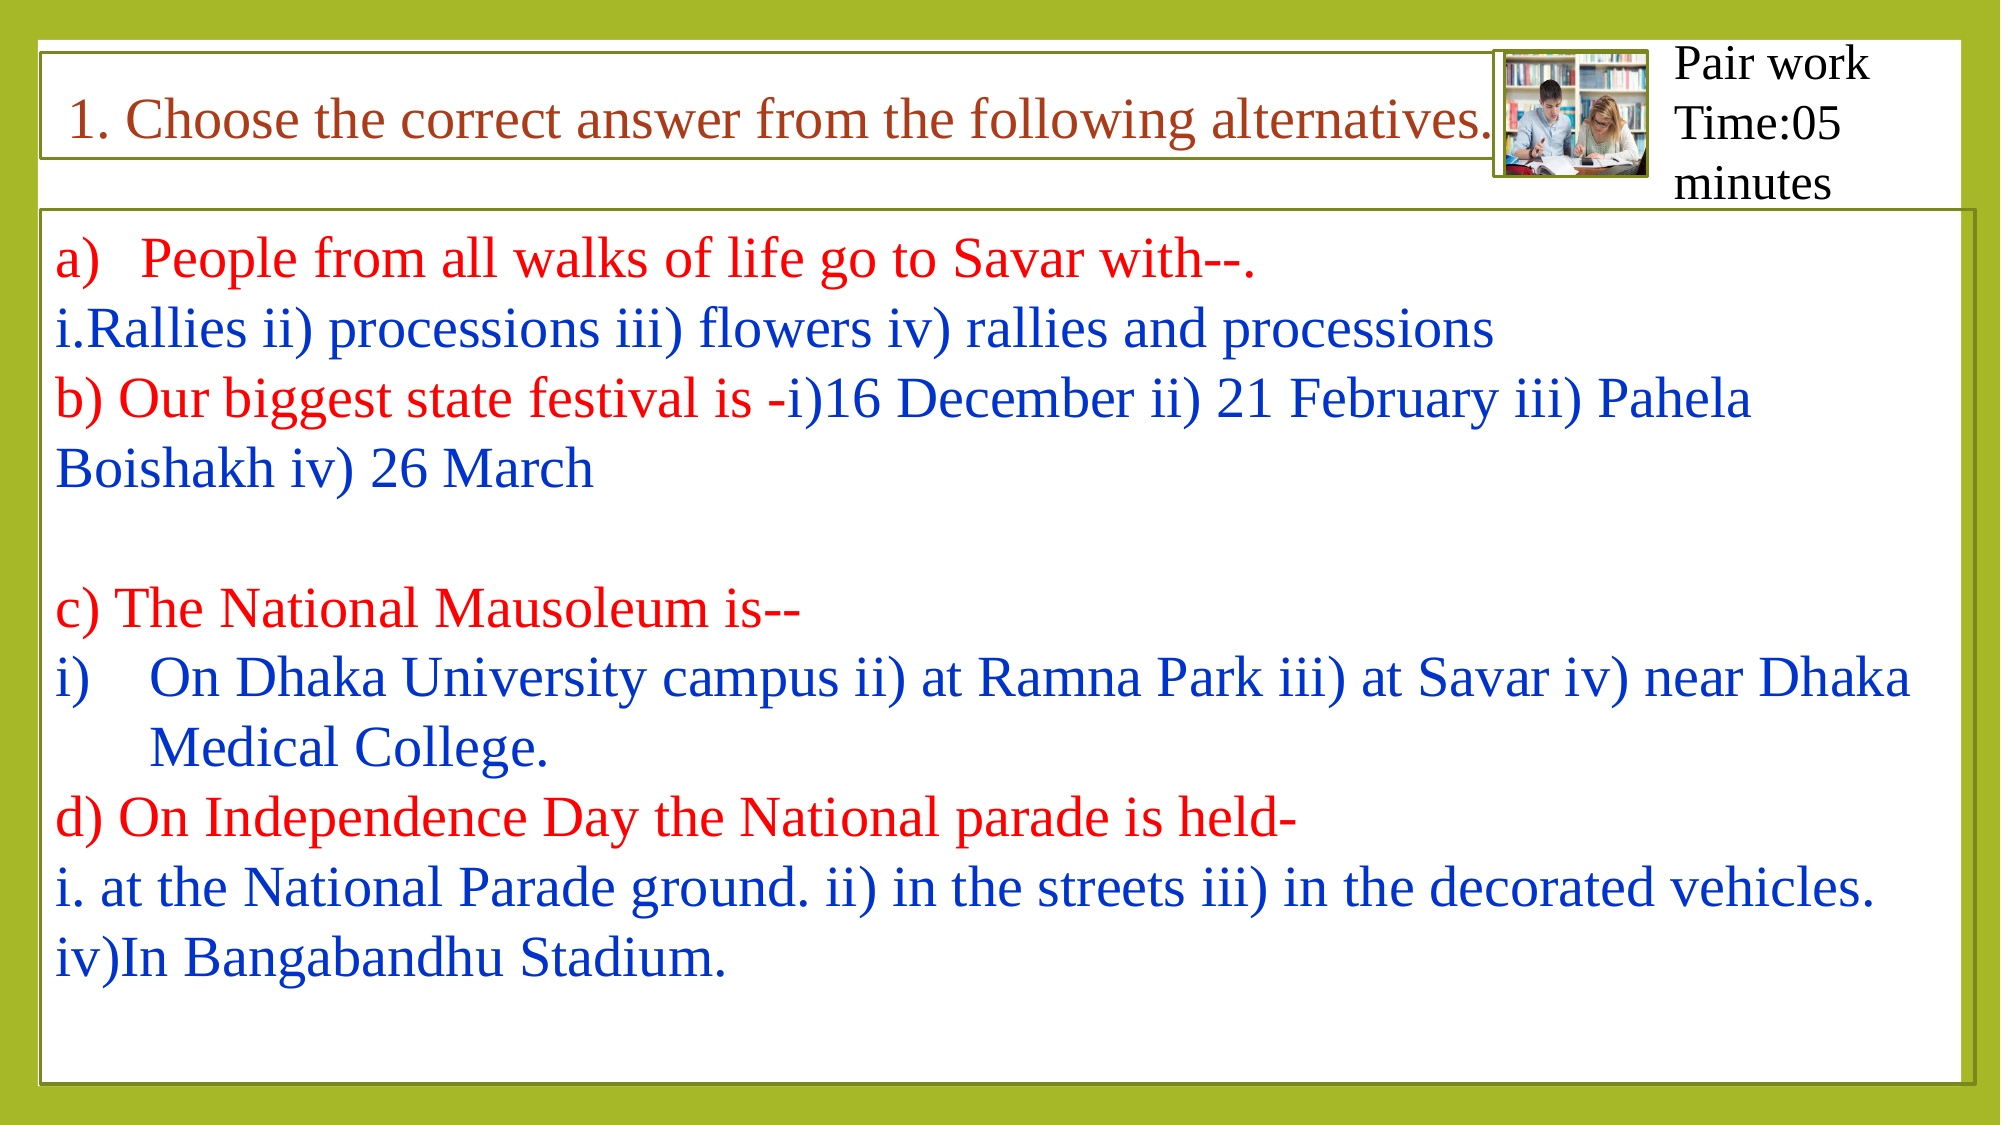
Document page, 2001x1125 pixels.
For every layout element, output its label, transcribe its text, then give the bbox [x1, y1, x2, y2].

text_box [1492, 49, 1649, 178]
text_box Pair work Time:05 minutes [1659, 21, 1964, 217]
text_box 1. Choose the correct answer from the following alternatives. [52, 72, 1492, 158]
text_box 1 [39, 51, 1492, 160]
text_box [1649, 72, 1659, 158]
text_box [39, 208, 1659, 1086]
text_box [1953, 208, 1977, 1086]
text_box People from all walks of life go to Savar with--. i.Rallies ii) processions iii) flowers iv) rallies and processions b) Our biggest state festival is -i)16 December ii) 21 February iii) Pahela Boishakh iv) 26 March c) The National Mausoleum is-- On Dhaka University campus ii) at Ramna Park iii) at Savar iv) near Dhaka Medical College. d) On Independence Day the National parade is held- i. at the National Parade ground. ii) in the streets iii) in the decorated vehicles. iv)In Bangabandhu Stadium. [40, 211, 1953, 1125]
